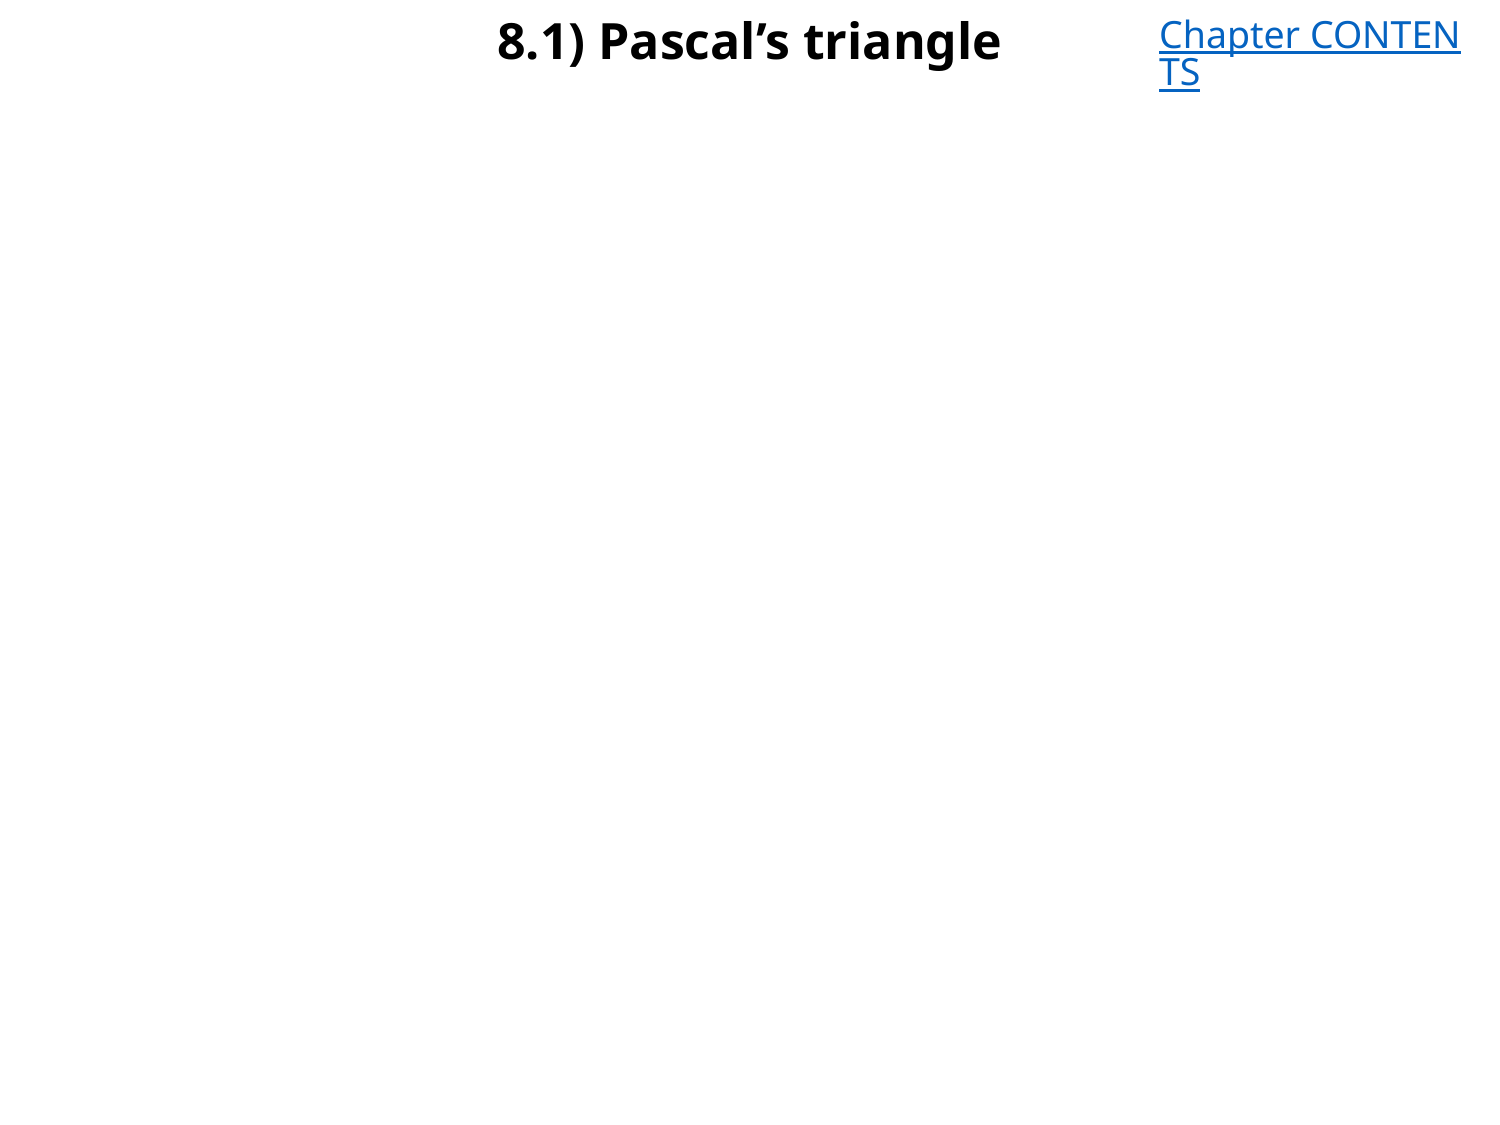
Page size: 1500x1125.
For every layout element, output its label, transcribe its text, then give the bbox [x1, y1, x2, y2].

text_box Chapter CONTENTS [1144, 3, 1491, 70]
title 8.1) Pascal’s triangle [0, 0, 1500, 87]
